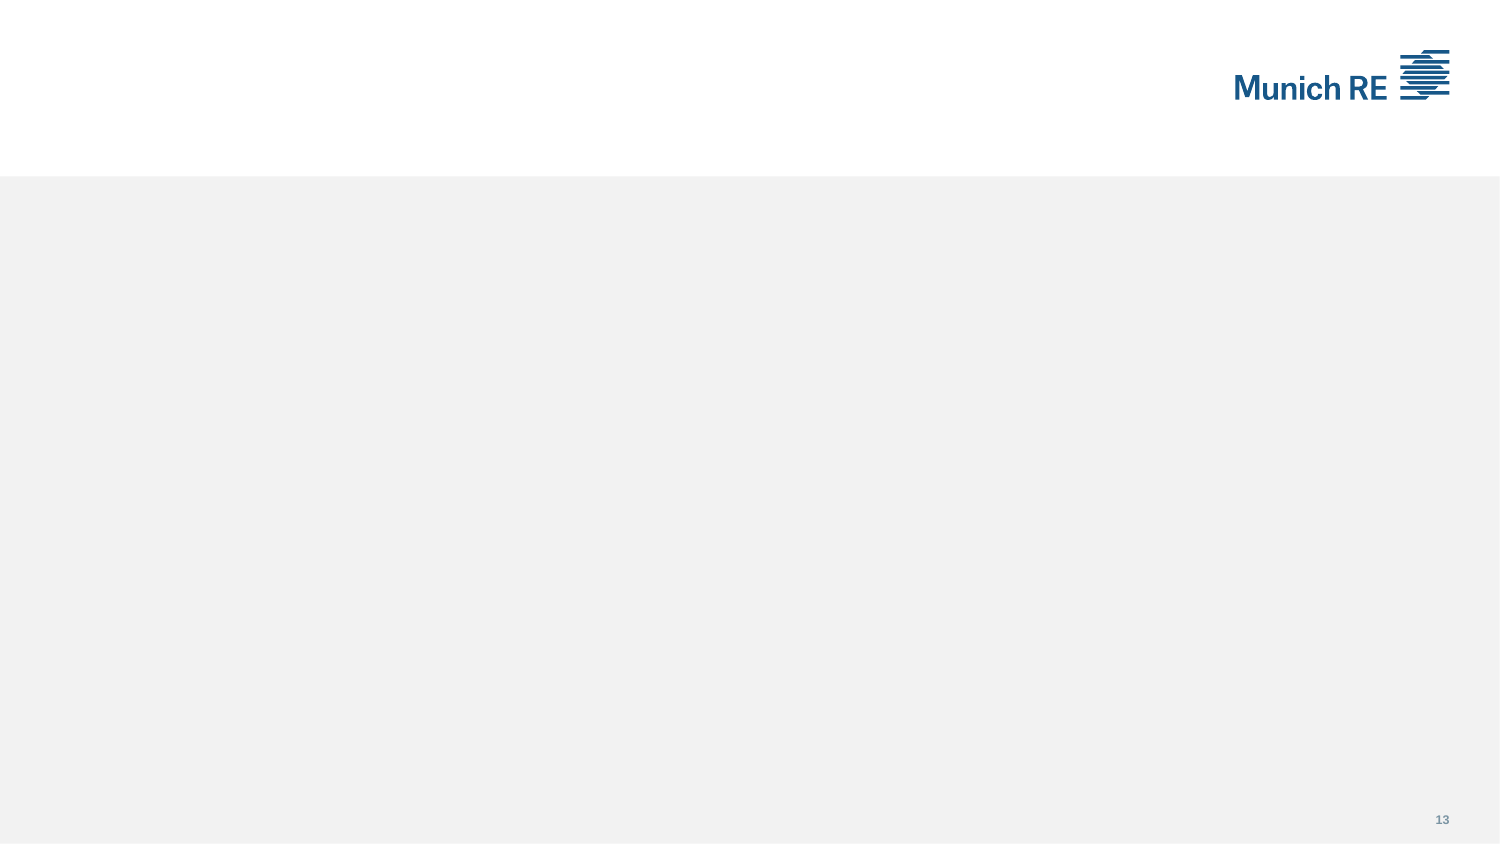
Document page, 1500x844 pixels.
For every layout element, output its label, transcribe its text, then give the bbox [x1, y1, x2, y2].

slide_number 13 [1385, 803, 1450, 837]
